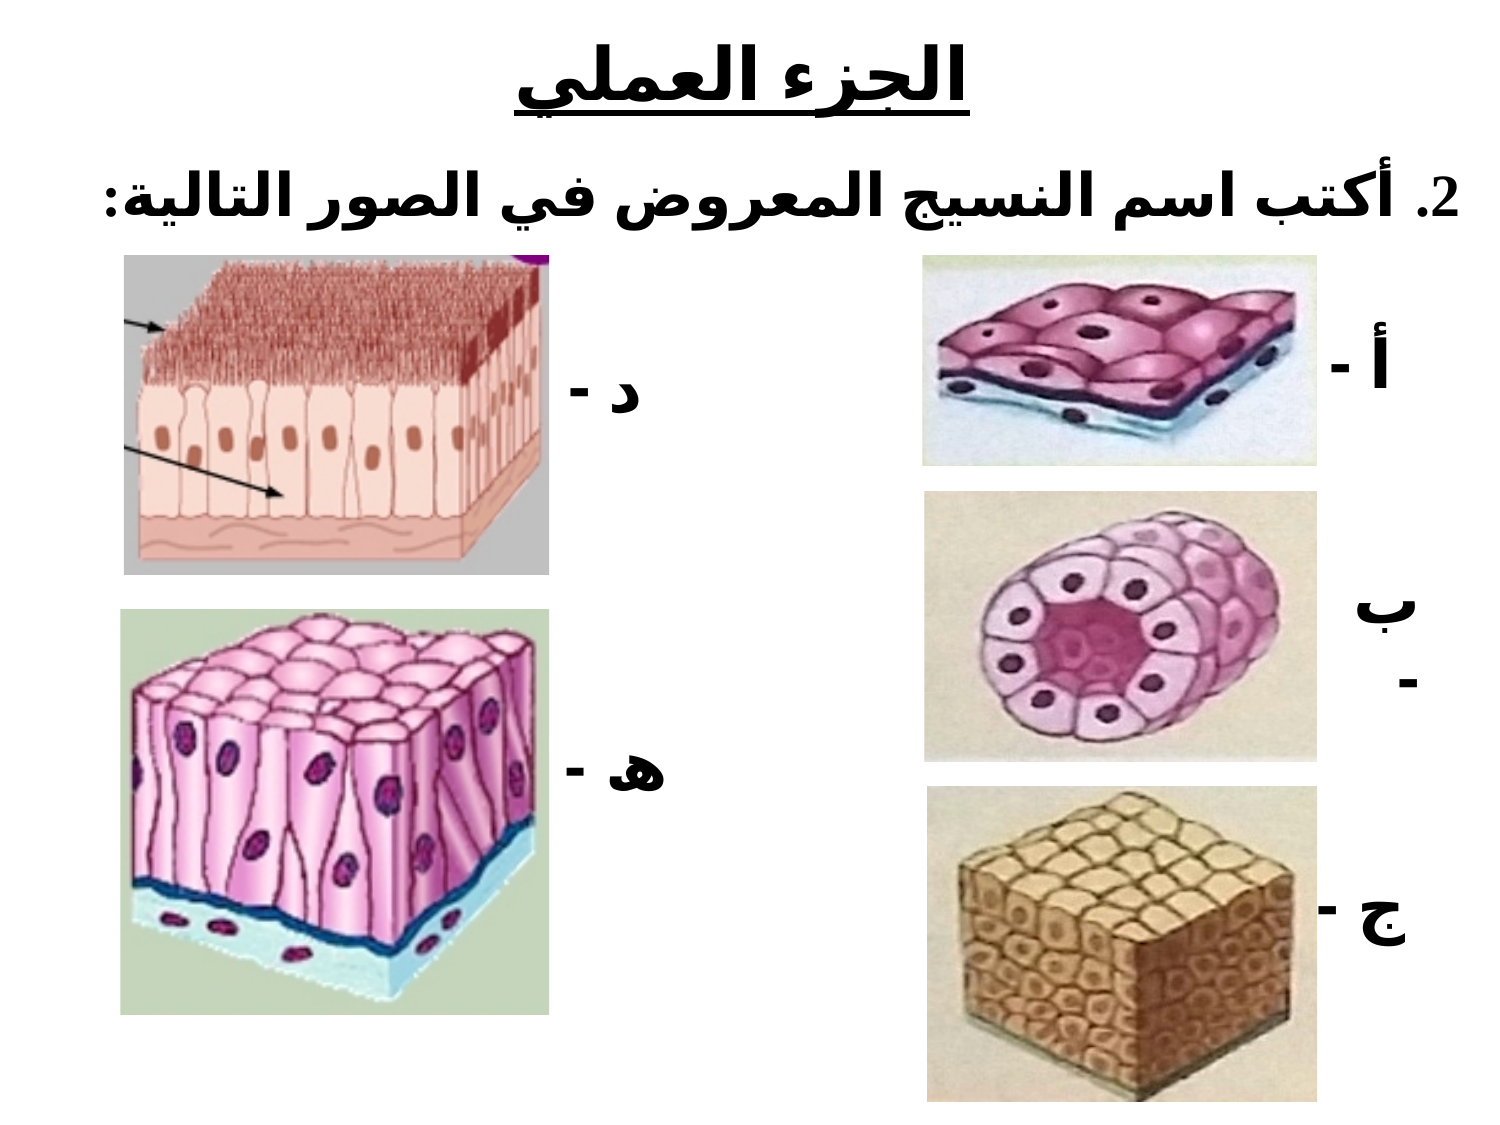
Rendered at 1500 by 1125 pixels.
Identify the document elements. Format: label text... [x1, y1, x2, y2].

picture [123, 255, 550, 575]
text_box د - [555, 338, 658, 433]
text_box ھ - [554, 715, 683, 811]
text_box ج - [1322, 856, 1420, 951]
picture [923, 491, 1318, 762]
title الجزء العملي [29, 19, 1455, 124]
list أكتب اسم النسيج المعروض في الصور التالية: [41, 149, 1471, 244]
picture [921, 255, 1318, 466]
picture [926, 786, 1318, 1103]
text_box ب - [1323, 549, 1436, 724]
picture [120, 609, 550, 1015]
text_box أ - [1324, 314, 1408, 410]
